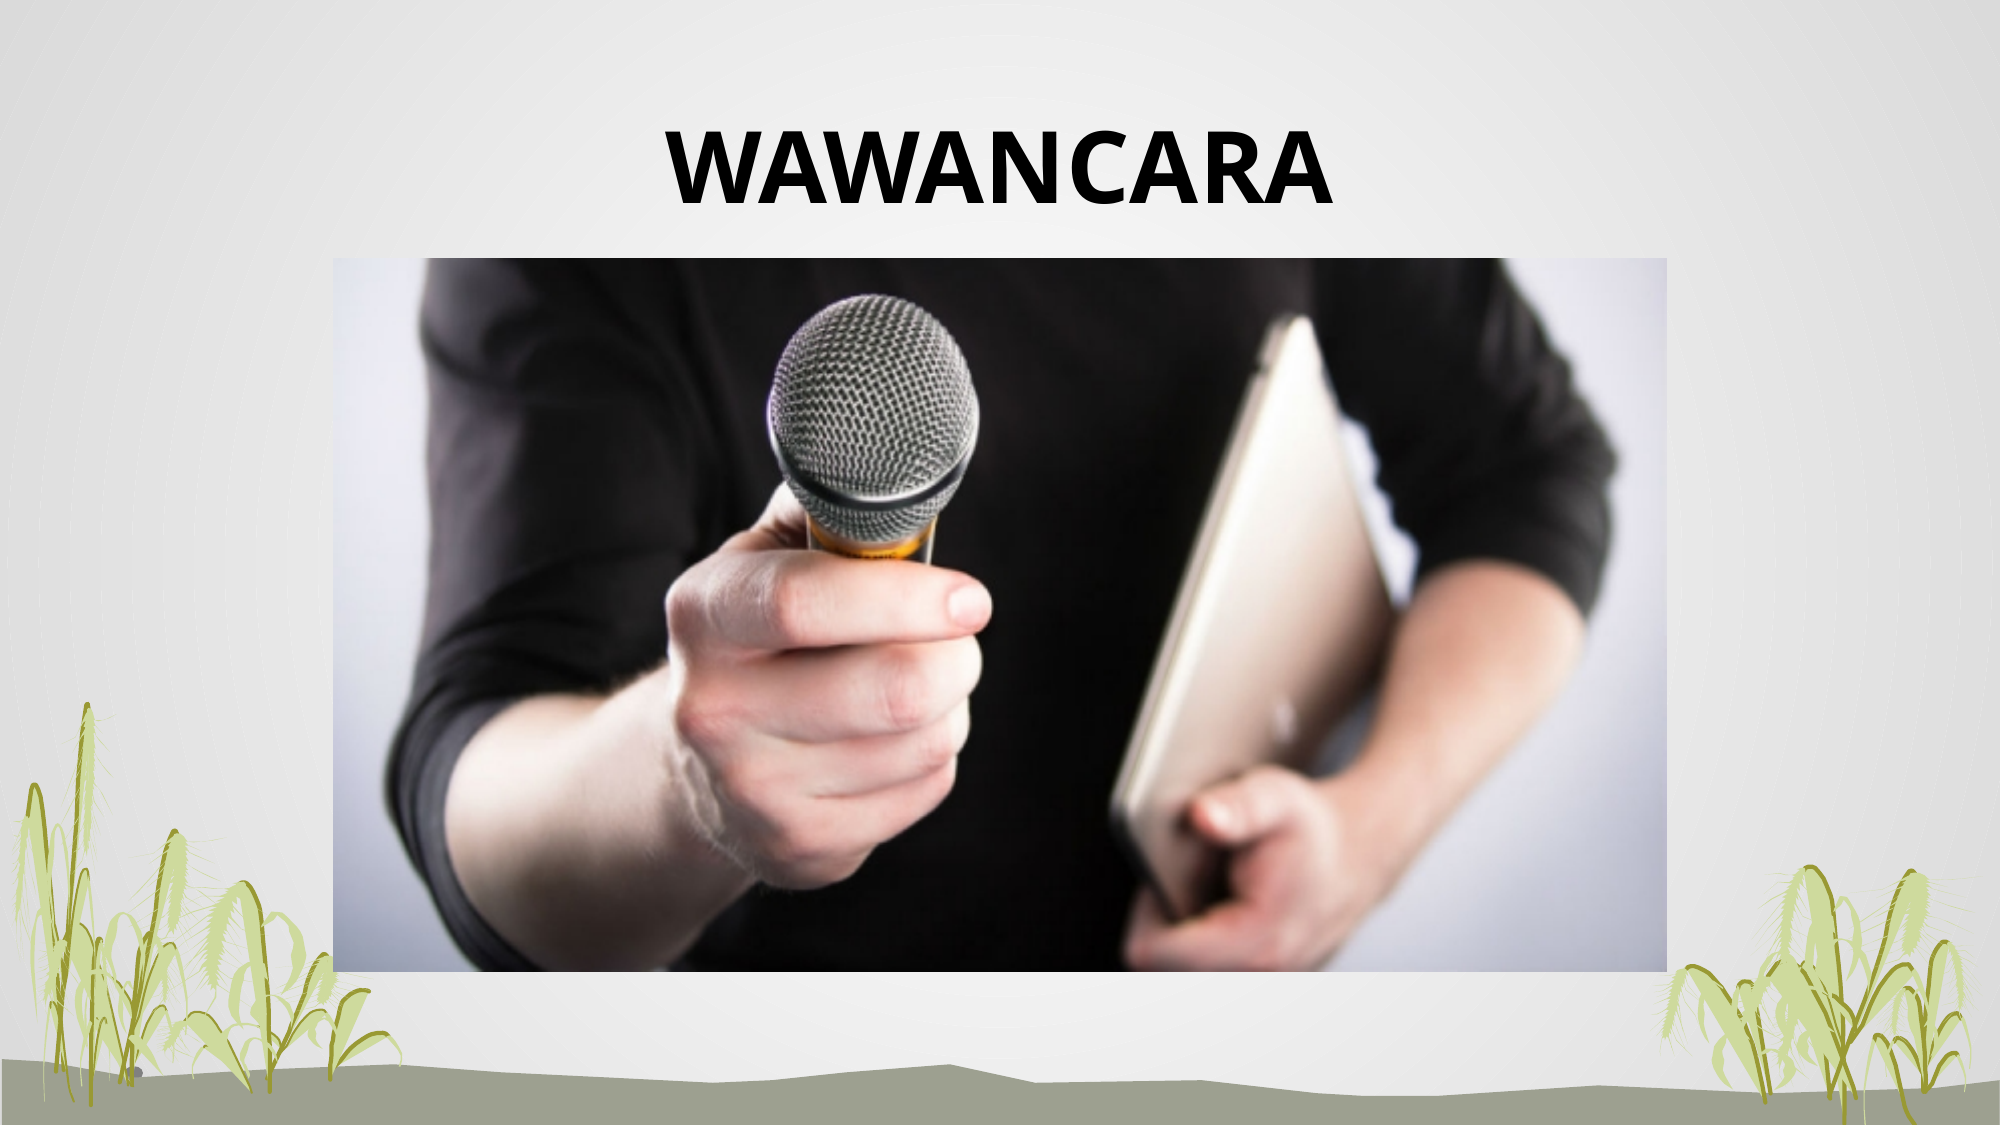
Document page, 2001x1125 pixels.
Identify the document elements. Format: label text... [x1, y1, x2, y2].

title WAWANCARA [333, 65, 1667, 231]
picture [333, 258, 1667, 972]
